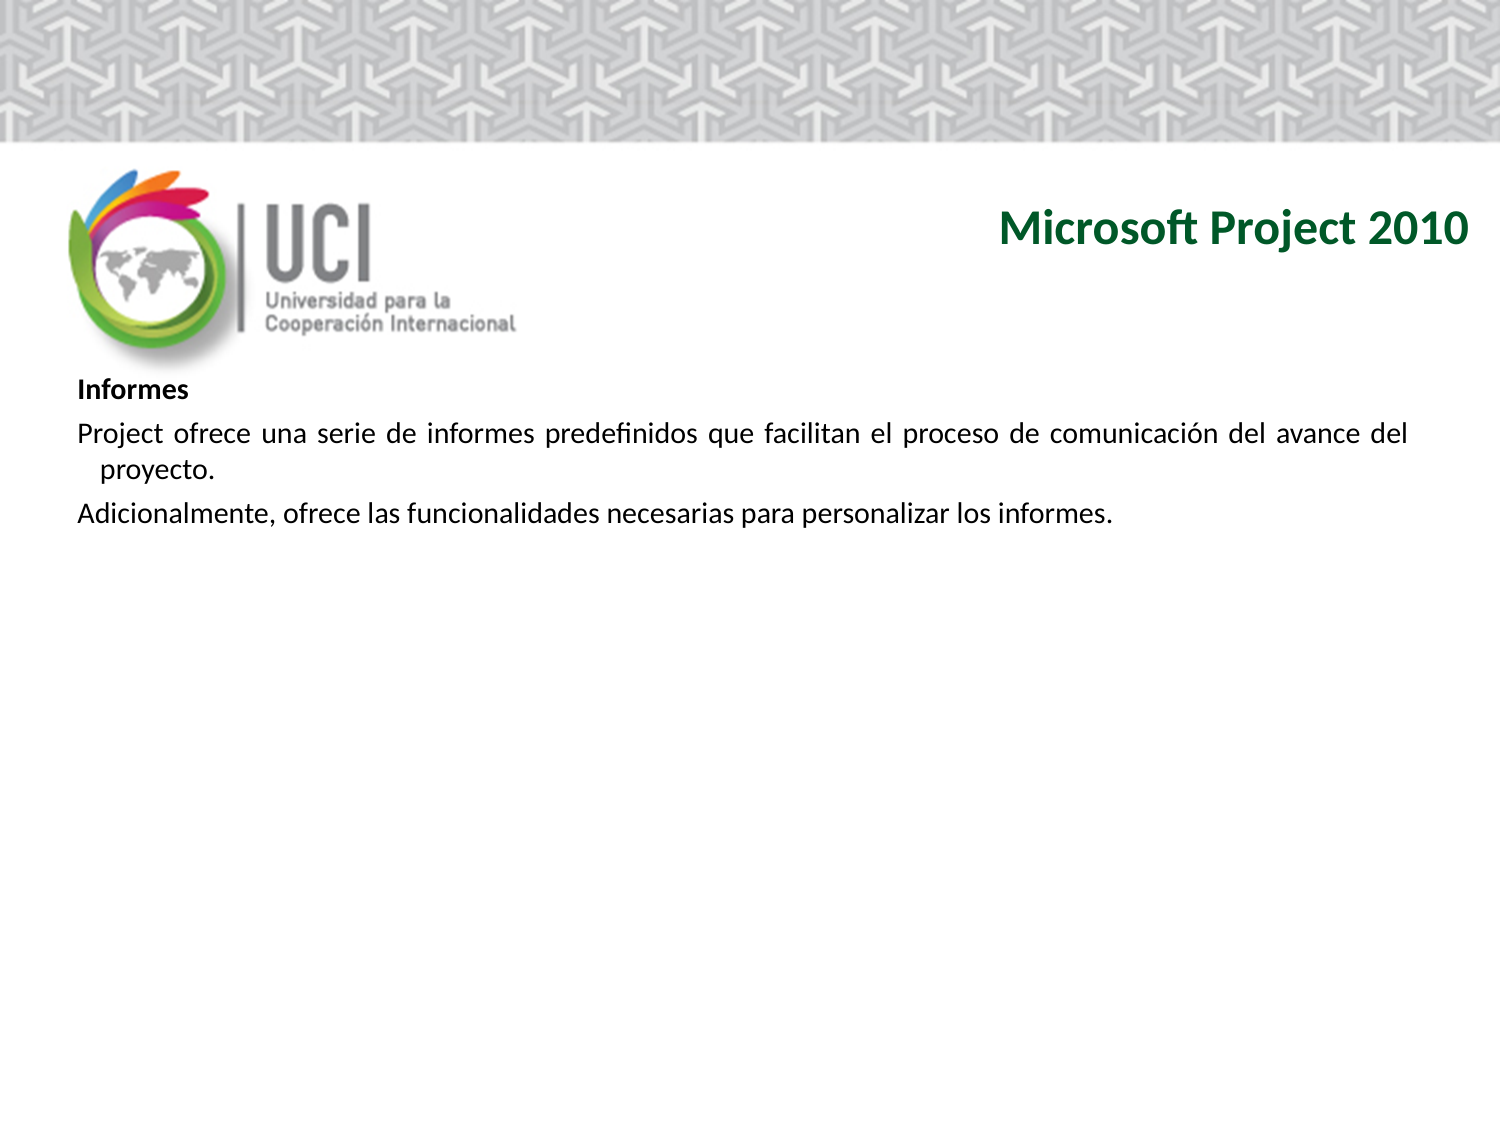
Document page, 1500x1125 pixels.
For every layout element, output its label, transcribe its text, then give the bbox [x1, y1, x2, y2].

text_box Informes Project ofrece una serie de informes predefinidos que facilitan el proceso de comunicación del avance del proyecto. Adicionalmente, ofrece las funcionalidades necesarias para personalizar los informes. [62, 361, 1425, 550]
picture [0, 0, 1500, 1125]
text_box Microsoft Project 2010 [808, 172, 1484, 277]
